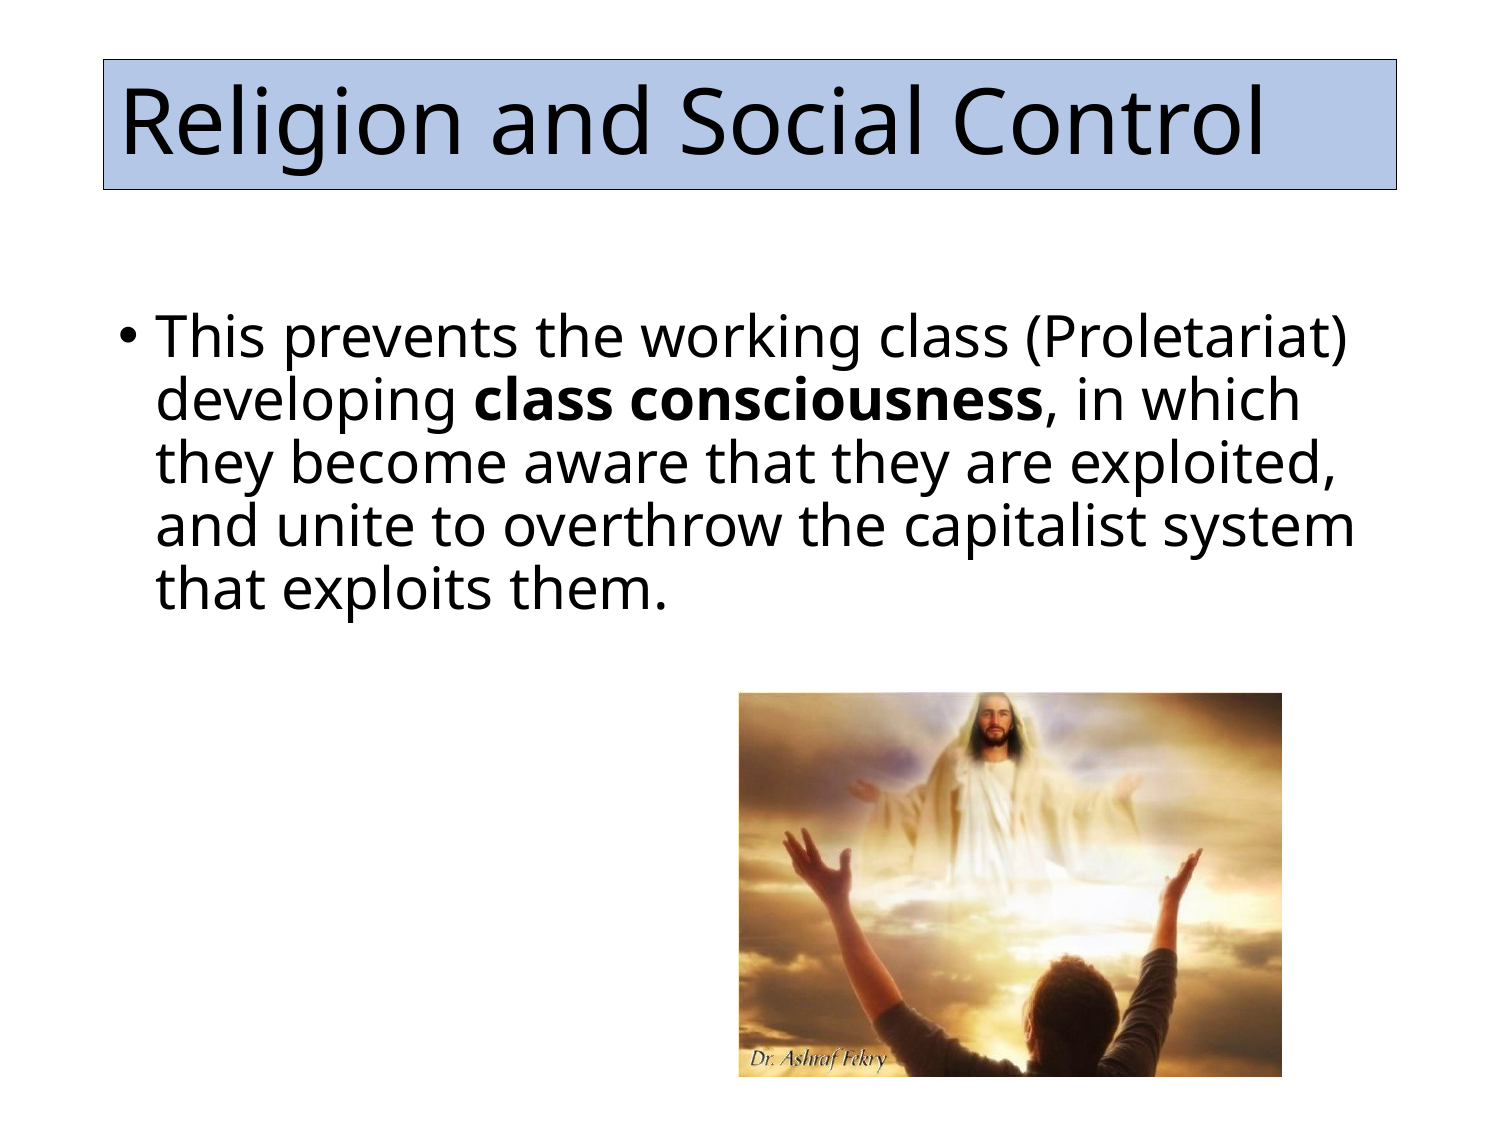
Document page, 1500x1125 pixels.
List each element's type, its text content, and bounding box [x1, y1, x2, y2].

picture [738, 692, 1282, 1077]
title Religion and Social Control [103, 59, 1397, 190]
list This prevents the working class (Proletariat) developing class consciousness, in which they become aware that they are exploited, and unite to overthrow the capitalist system that exploits them. [103, 299, 1397, 1014]
